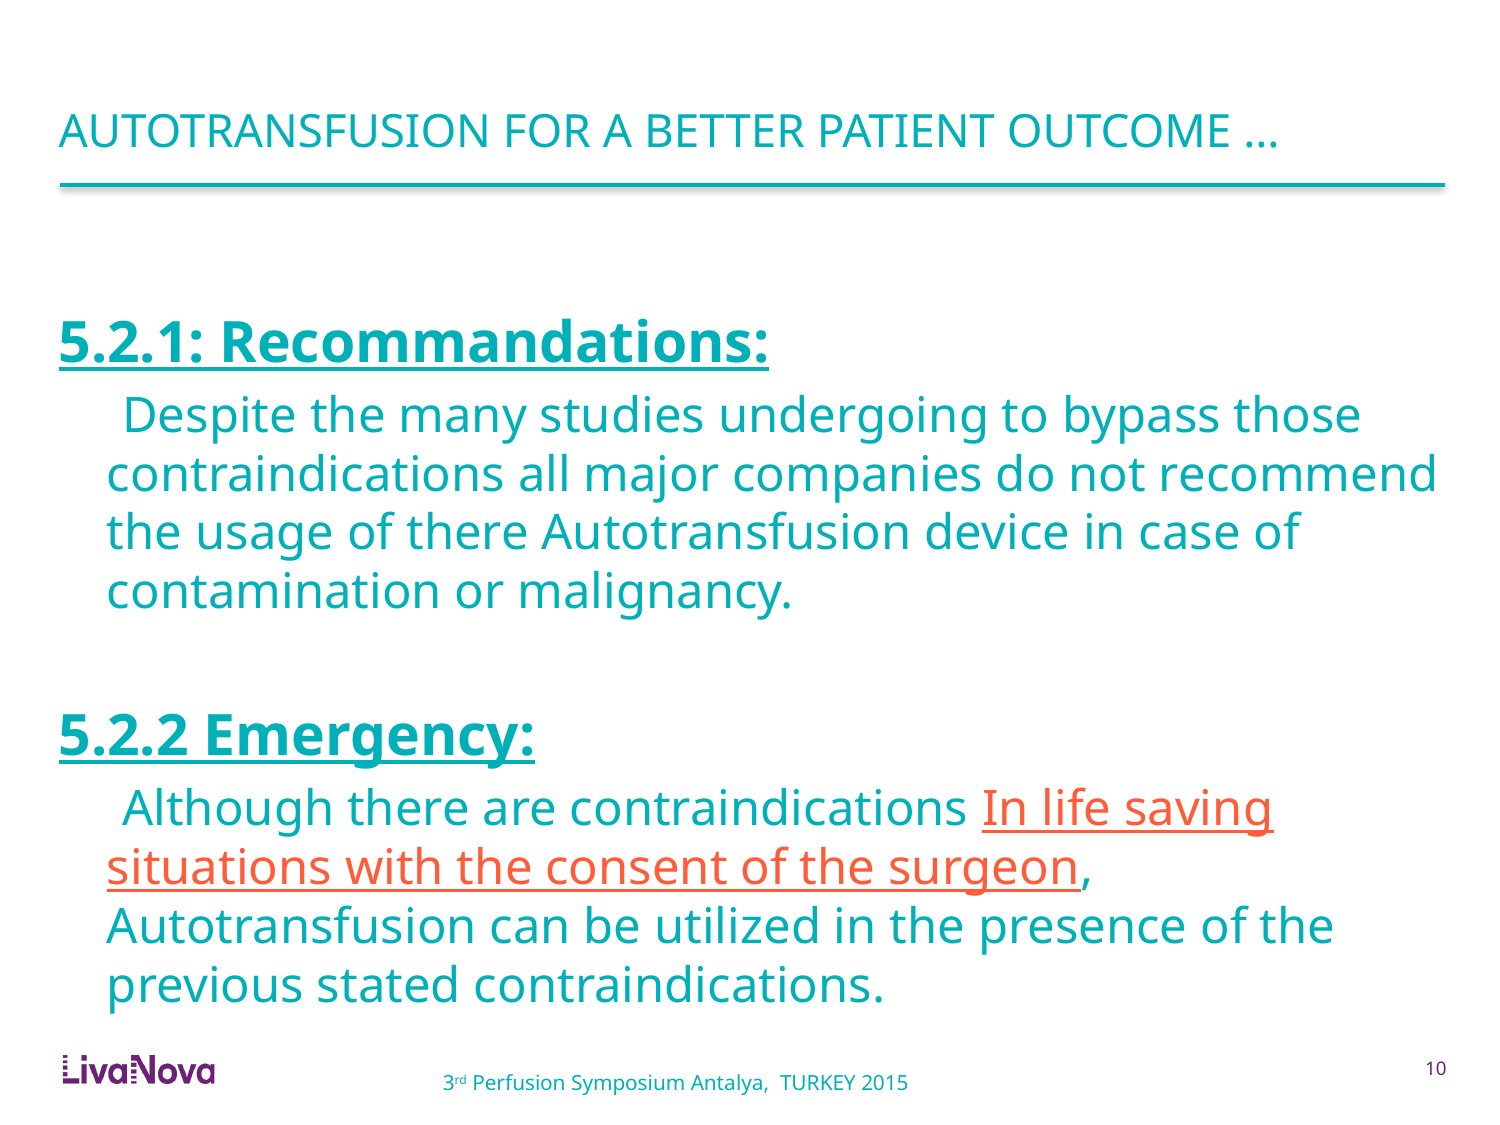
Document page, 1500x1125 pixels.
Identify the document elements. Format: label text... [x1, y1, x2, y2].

footer 3rd Perfusion Symposium Antalya, TURKEY 2015 [442, 1057, 1081, 1107]
list 5.2.1: Recommandations: Despite the many studies undergoing to bypass those contraindications all major companies do not recommend the usage of there Autotransfusion device in case of contamination or malignancy. 5.2.2 Emergency: Although there are contraindications In life saving situations with the consent of the surgeon, Autotransfusion can be utilized in the presence of the previous stated contraindications. [58, 305, 1446, 1015]
title AUTOTRANSFUSION FOR A BETTER PATIENT OUTCOME … [58, 42, 1446, 157]
slide_number 9 [1328, 1056, 1447, 1083]
